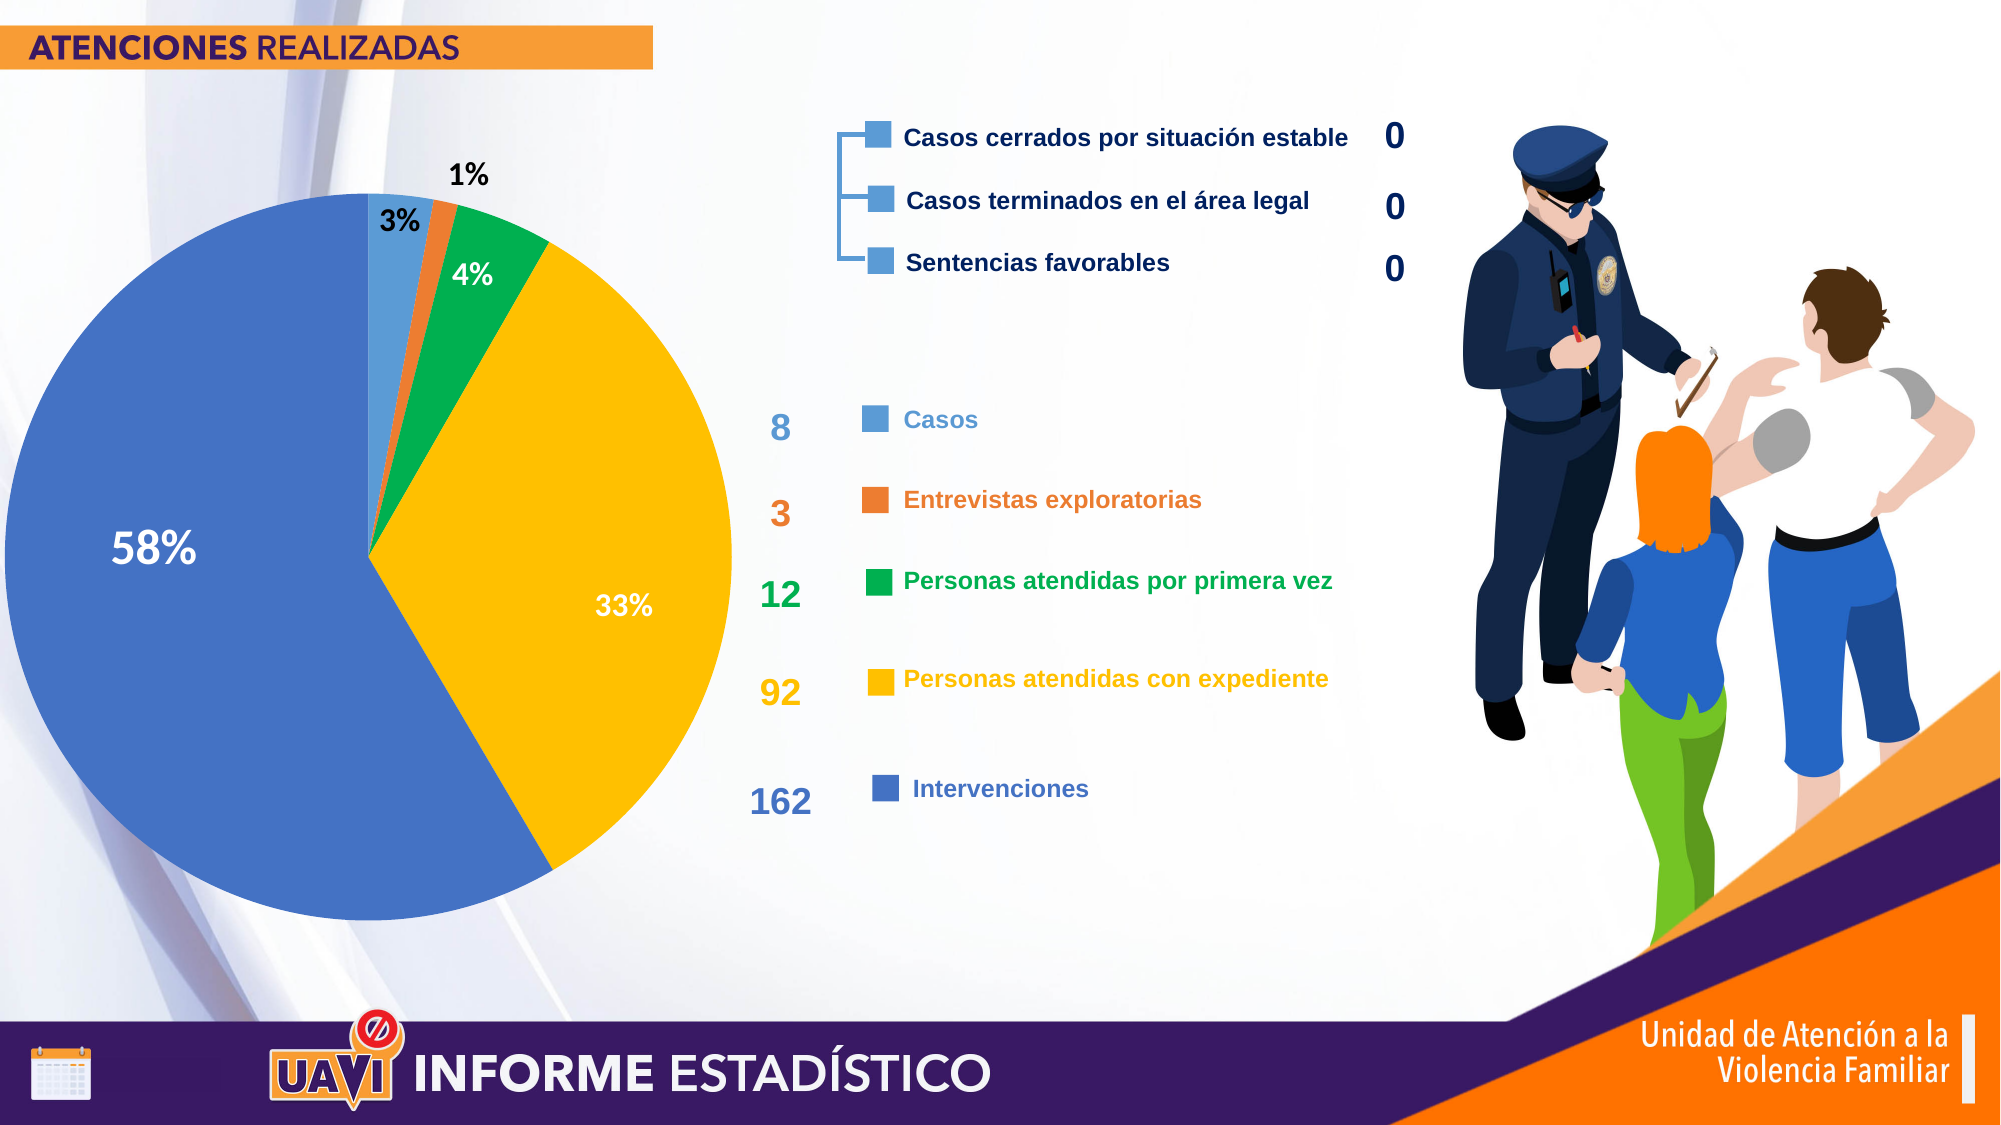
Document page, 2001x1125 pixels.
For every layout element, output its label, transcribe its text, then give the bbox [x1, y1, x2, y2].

text_box 0 [1369, 236, 1591, 297]
text_box 0 [1370, 174, 1592, 235]
text_box Casos cerrados por situación estable [888, 114, 1369, 159]
chart [0, 136, 950, 937]
text_box [864, 120, 892, 136]
text_box Sentencias favorables [950, 239, 1369, 284]
text_box Entrevistas exploratorias [950, 475, 1390, 521]
text_box Intervenciones [950, 765, 1399, 811]
picture [0, 0, 2001, 1125]
text_box Casos [950, 396, 1390, 441]
text_box Personas atendidas por primera vez [950, 556, 1390, 602]
text_box Casos terminados en el área legal [950, 177, 1370, 223]
text_box Personas atendidas con expediente [950, 655, 1390, 700]
text_box 0 [1369, 103, 1591, 164]
